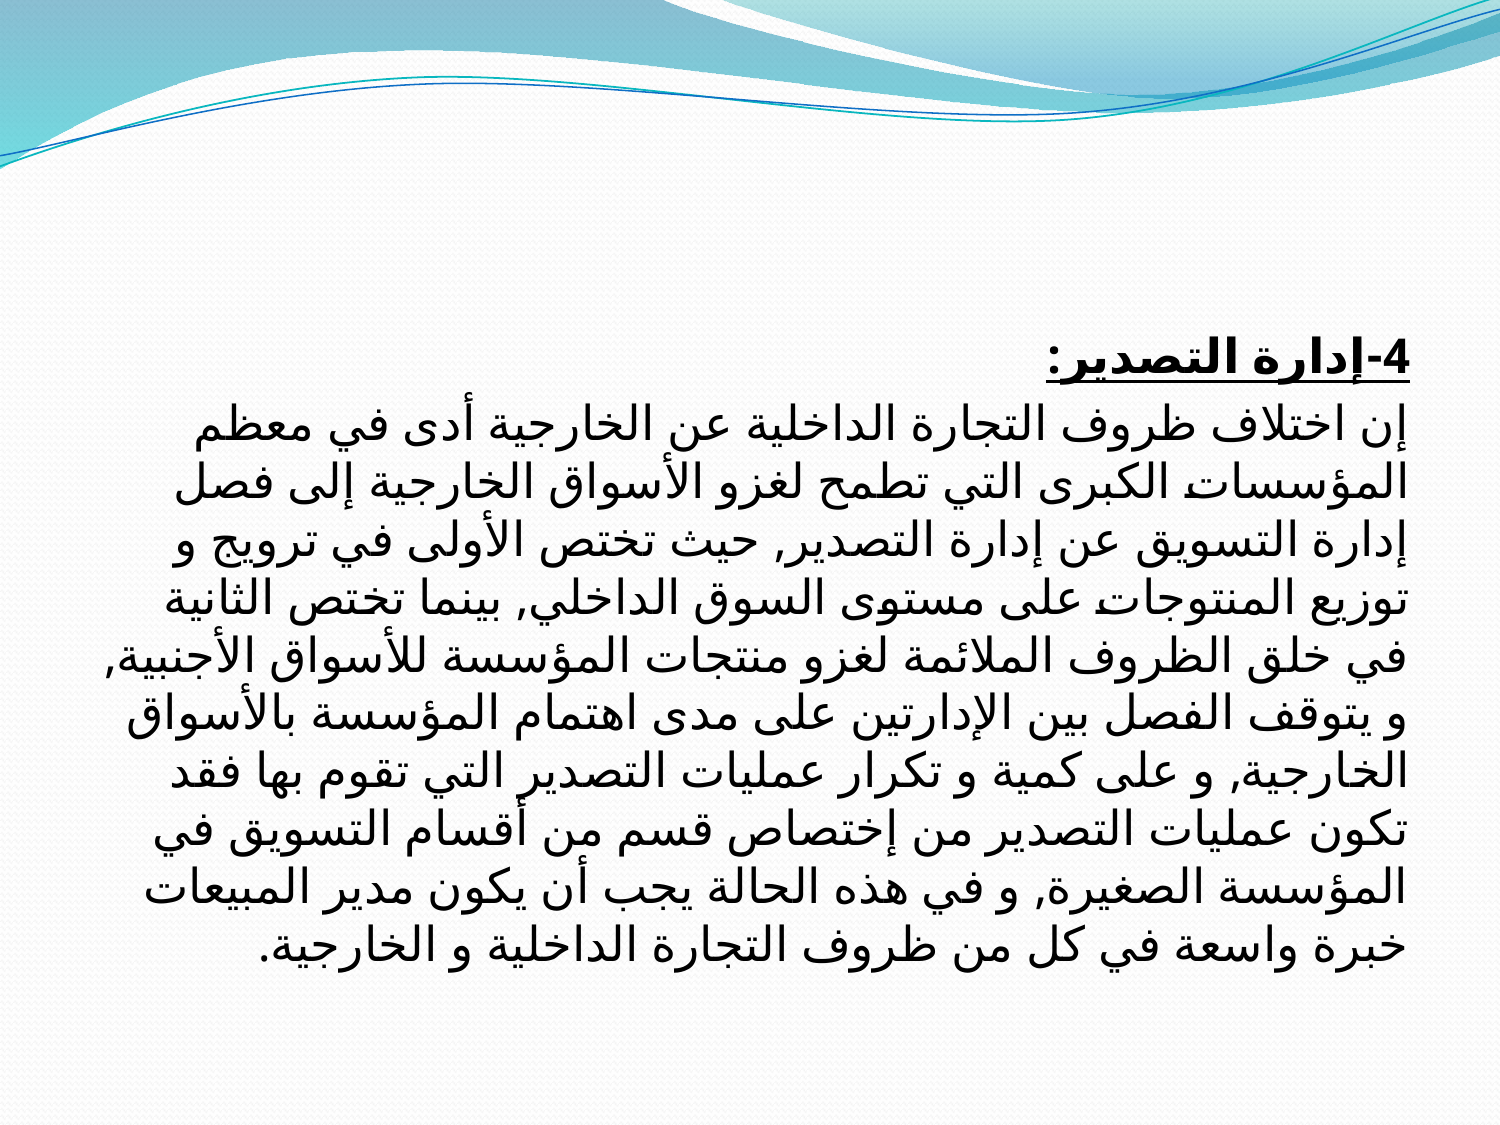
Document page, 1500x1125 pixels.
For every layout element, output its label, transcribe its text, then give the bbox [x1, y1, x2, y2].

list 4-إدارة التصدير: إن اختلاف ظروف التجارة الداخلية عن الخارجية أدى في معظم المؤسسات الكبرى التي تطمح لغزو الأسواق الخارجية إلى فصل إدارة التسويق عن إدارة التصدير, حيث تختص الأولى في ترويج و توزيع المنتوجات على مستوى السوق الداخلي, بينما تختص الثانية في خلق الظروف الملائمة لغزو منتجات المؤسسة للأسواق الأجنبية, و يتوقف الفصل بين الإدارتين على مدى اهتمام المؤسسة بالأسواق الخارجية, و على كمية و تكرار عمليات التصدير التي تقوم بها فقد تكون عمليات التصدير من إختصاص قسم من أقسام التسويق في المؤسسة الصغيرة, و في هذه الحالة يجب أن يكون مدير المبيعات خبرة واسعة في كل من ظروف التجارة الداخلية و الخارجية. [75, 317, 1425, 1038]
